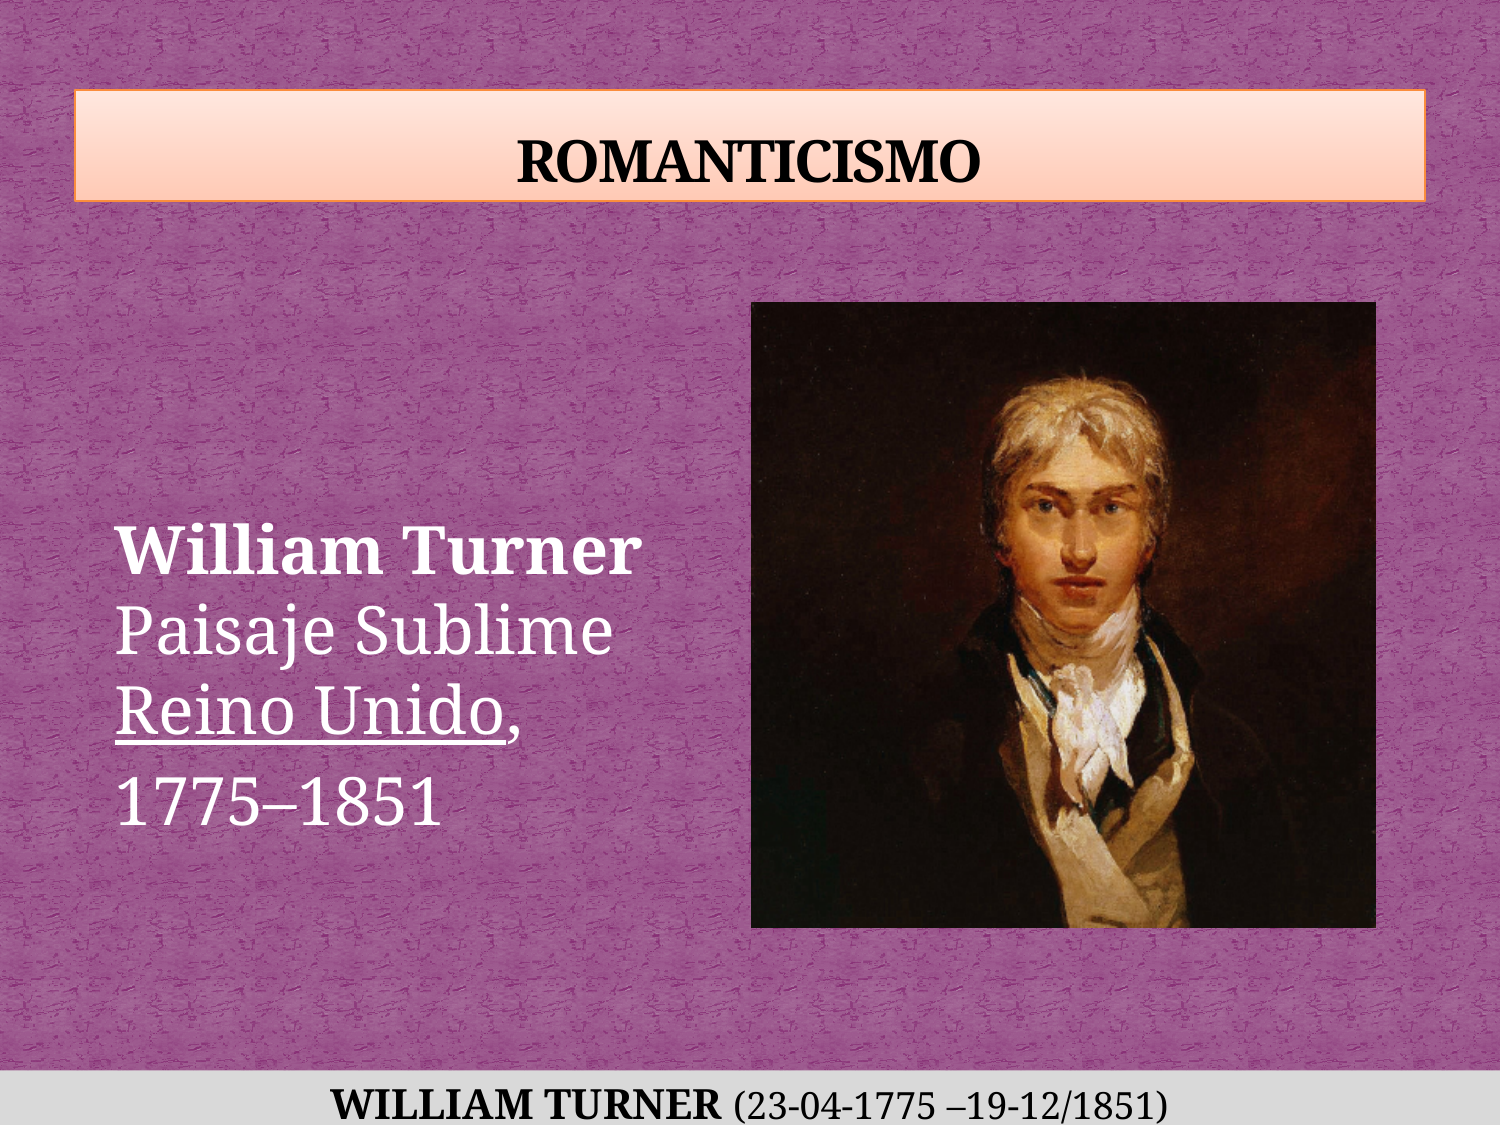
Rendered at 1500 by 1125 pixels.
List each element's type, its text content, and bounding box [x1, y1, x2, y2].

picture [750, 302, 1377, 928]
text_box William Turner Paisaje Sublime Reino Unido, 1775–1851 [100, 420, 703, 847]
title ROMANTICISMO [74, 89, 1426, 202]
text_box williAM TURNER (23-04-1775 –19-12/1851) [0, 1070, 1500, 1125]
